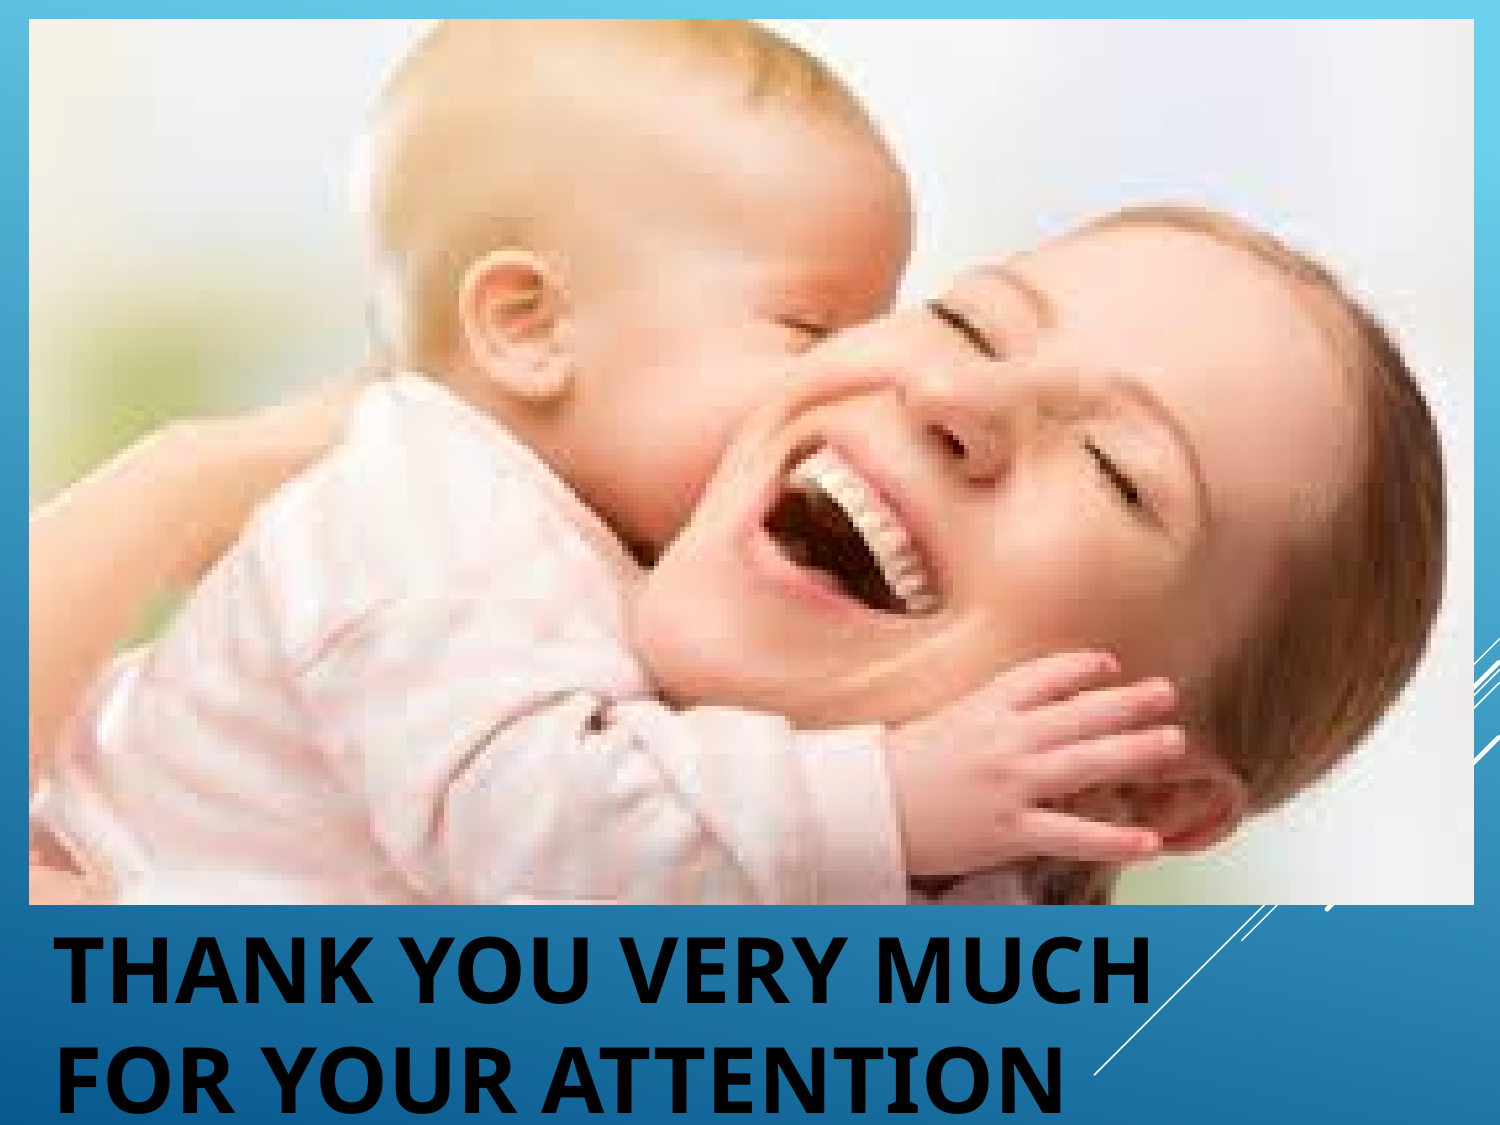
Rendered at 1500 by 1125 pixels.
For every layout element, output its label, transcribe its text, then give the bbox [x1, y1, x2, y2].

picture [29, 18, 1474, 906]
text_box THANK YOU VERY MUCH FOR YOUR ATTENTION [38, 906, 1459, 1125]
